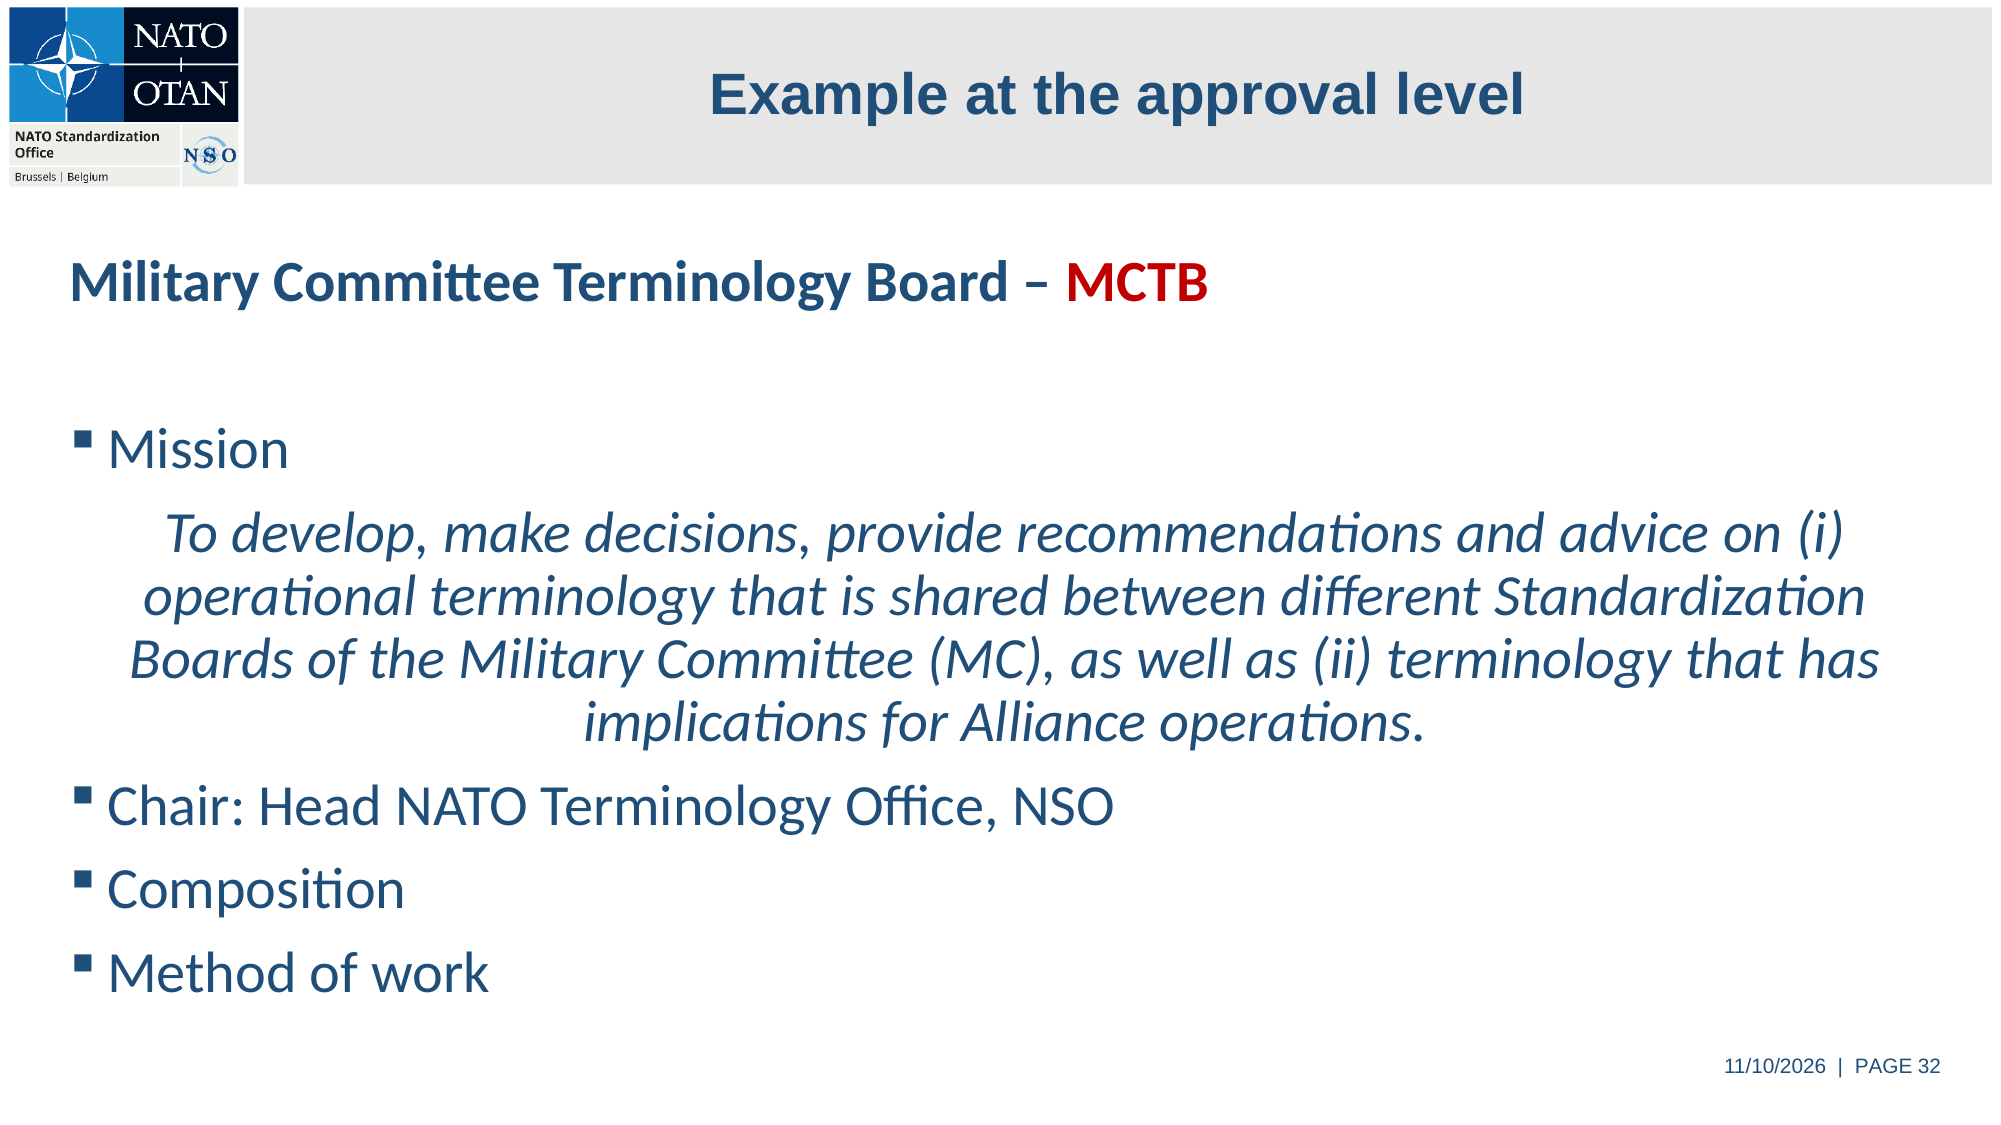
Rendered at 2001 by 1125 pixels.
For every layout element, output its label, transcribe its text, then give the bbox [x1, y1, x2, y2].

list Military Committee Terminology Board – MCTB Mission To develop, make decisions, provide recommendations and advice on (i) operational terminology that is shared between different Standardization Boards of the Military Committee (MC), as well as (ii) terminology that has implications for Alliance operations. Chair: Head NATO Terminology Office, NSO Composition Method of work [54, 243, 1956, 1012]
title Example at the approval level [244, 7, 1992, 185]
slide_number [1505, 1034, 1956, 1095]
picture [7, 5, 240, 188]
